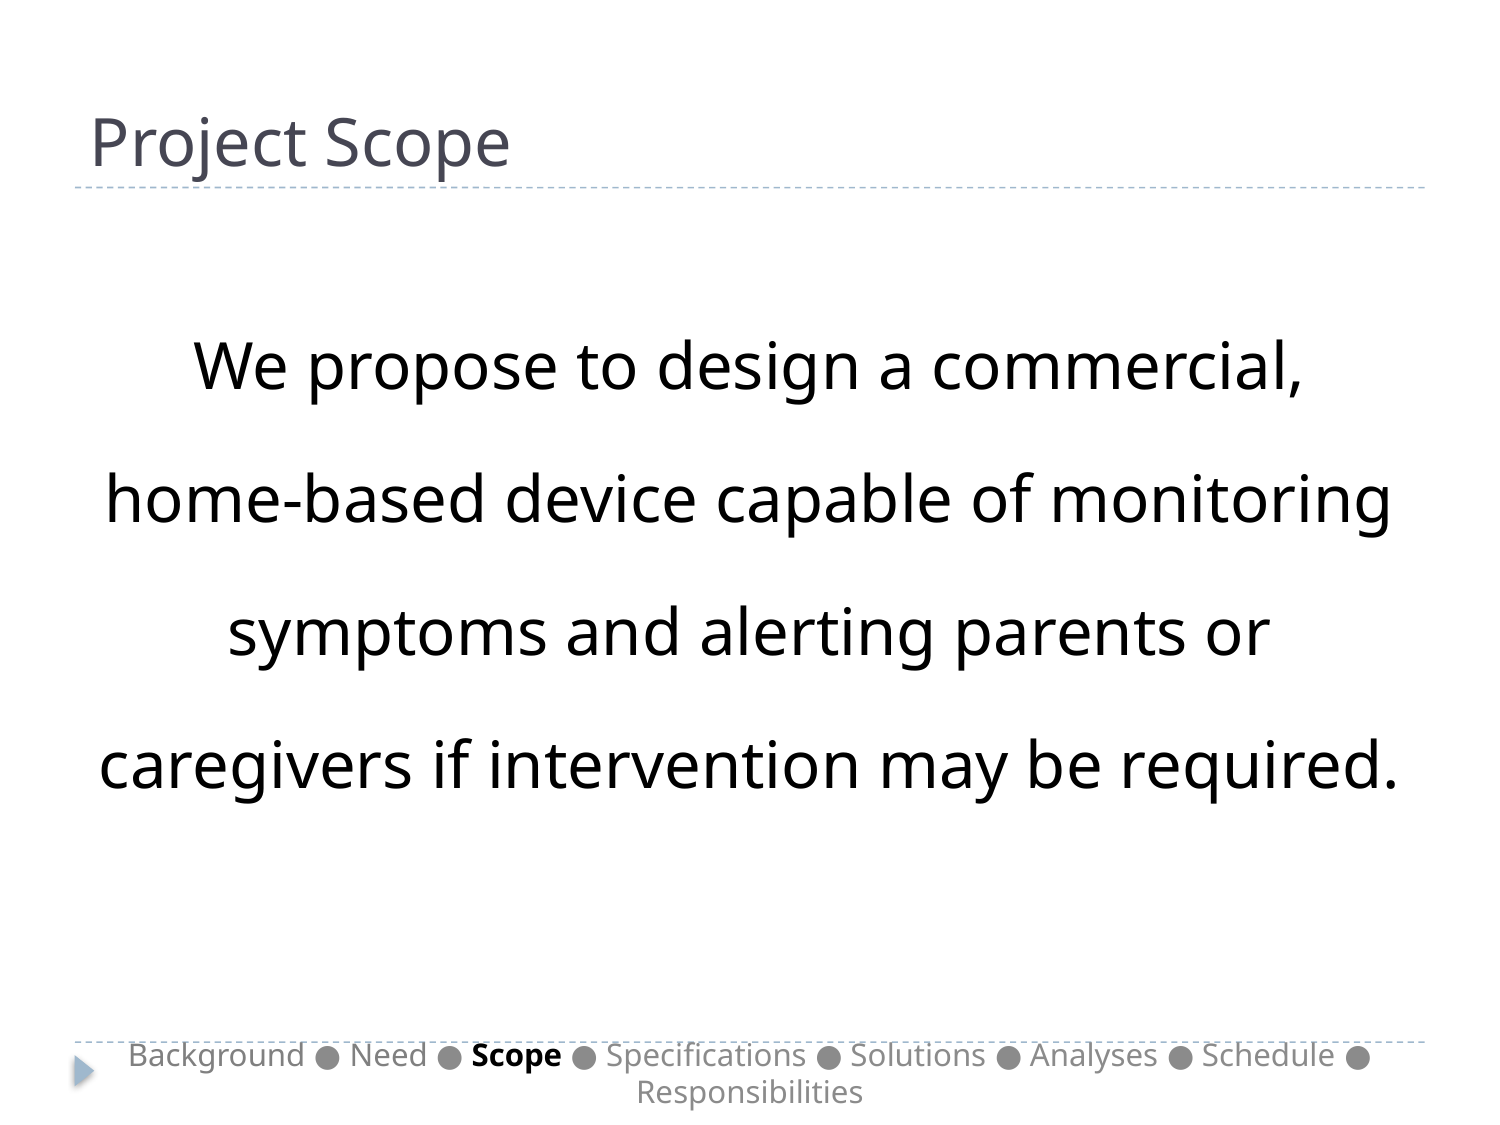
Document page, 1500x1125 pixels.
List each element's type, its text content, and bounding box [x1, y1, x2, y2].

text_box Background ● Need ● Scope ● Specifications ● Solutions ● Analyses ● Schedule ● Responsibilities [62, 1042, 1438, 1103]
list We propose to design a commercial, home-based device capable of monitoring symptoms and alerting parents or caregivers if intervention may be required. [75, 262, 1425, 1013]
title Project Scope [75, 24, 1425, 188]
